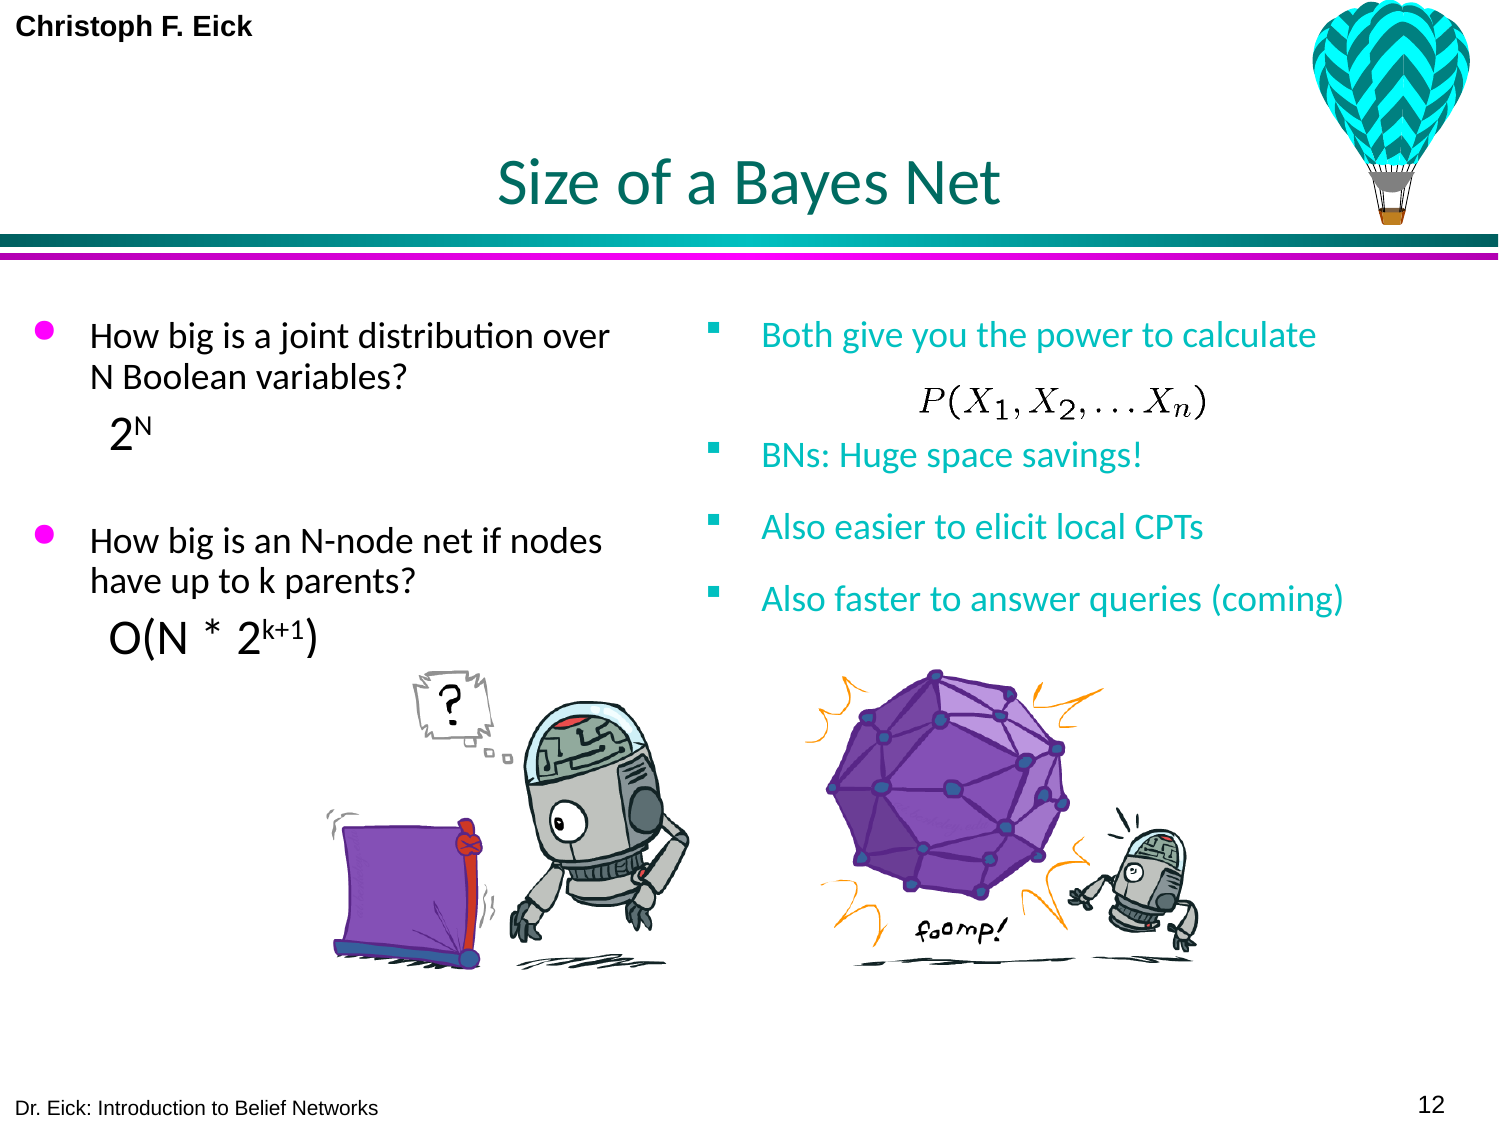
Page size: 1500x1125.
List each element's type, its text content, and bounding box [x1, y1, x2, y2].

list How big is a joint distribution over N Boolean variables? 2N How big is an N-node net if nodes have up to k parents? O(N * 2k+1) [18, 309, 657, 694]
title Size of a Bayes Net [112, 99, 1388, 225]
text_box Both give you the power to calculate BNs: Huge space savings! Also easier to elicit local CPTs Also faster to answer queries (coming) [693, 309, 1482, 619]
picture [299, 658, 1248, 988]
picture [918, 384, 1206, 420]
